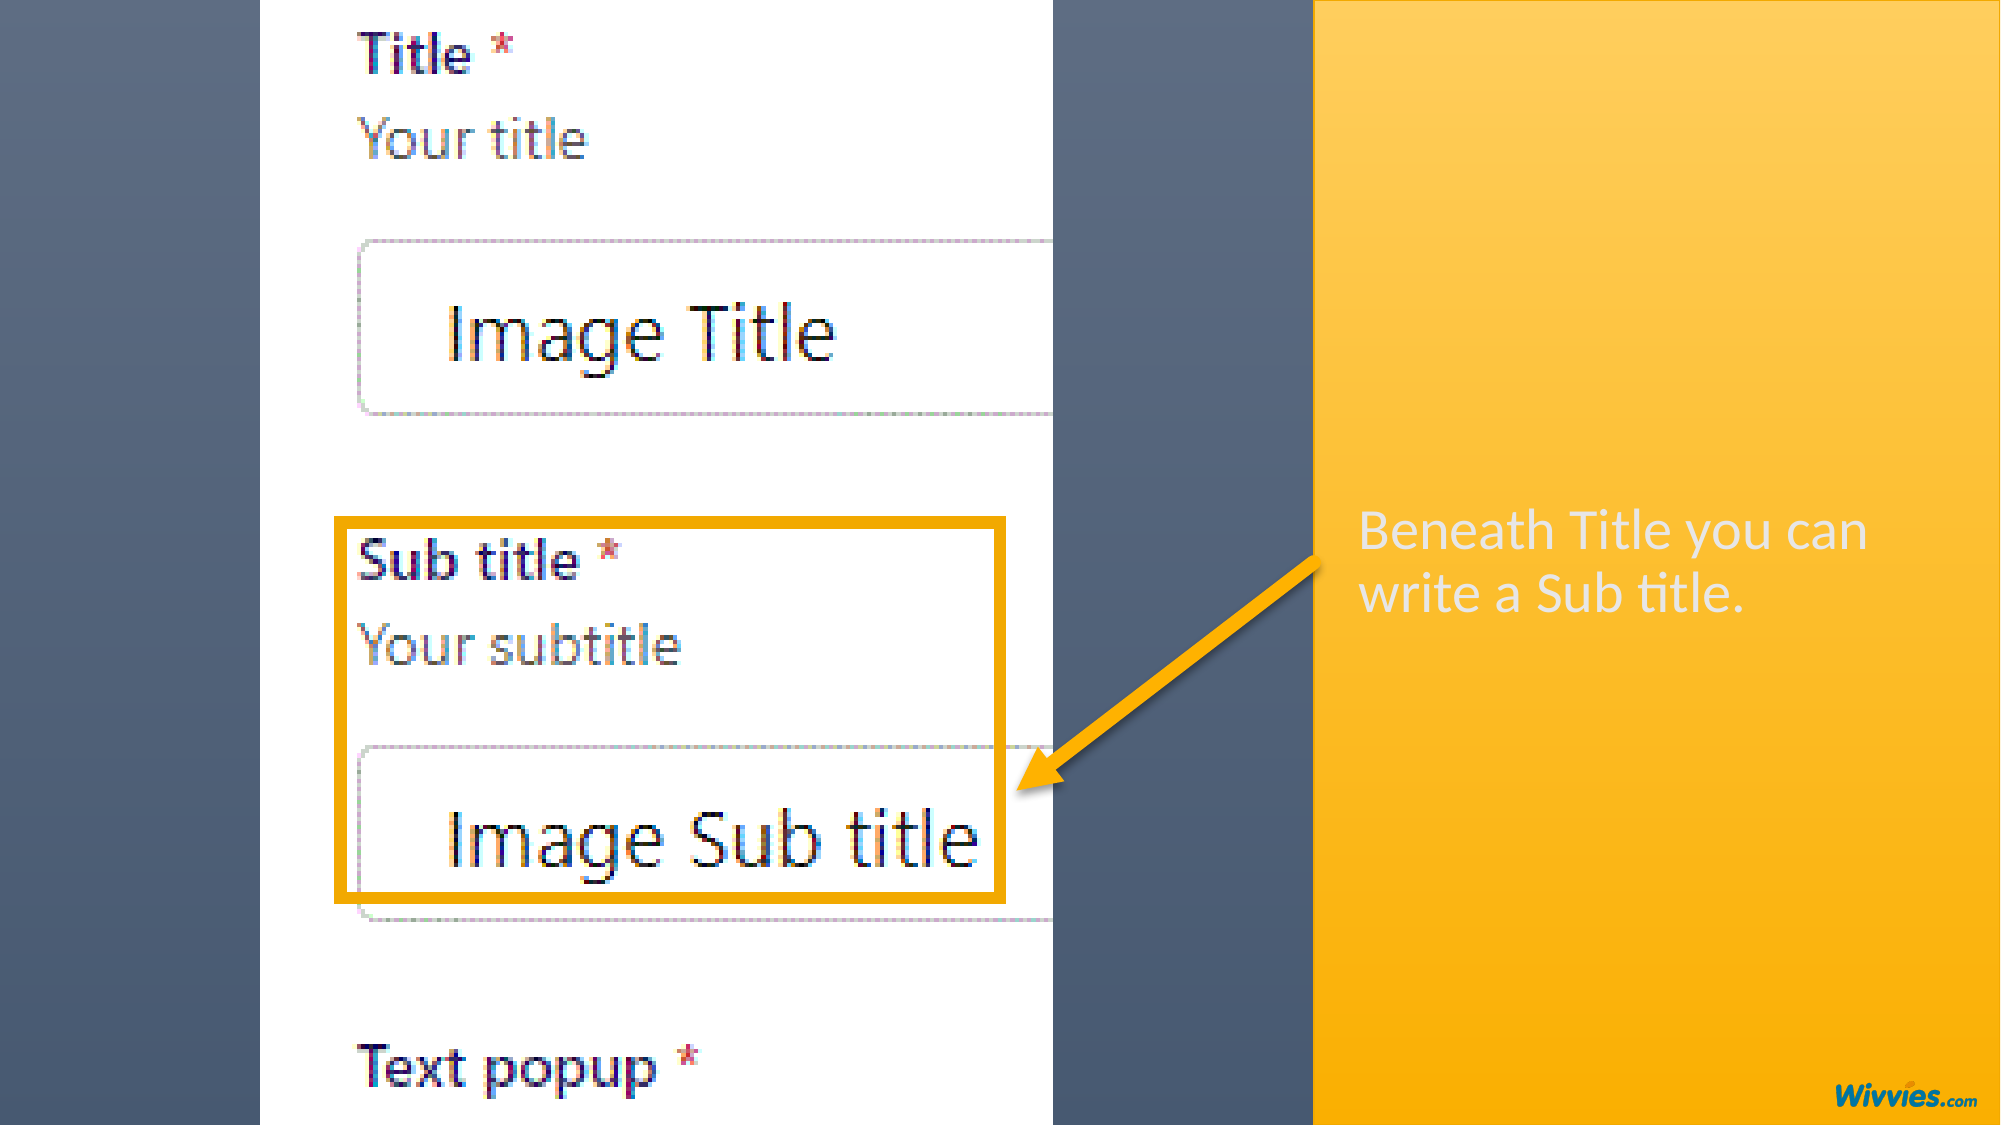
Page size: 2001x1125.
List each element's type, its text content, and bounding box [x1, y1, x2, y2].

picture [0, 0, 1314, 1125]
list Beneath Title you can write a Sub title. [1314, 0, 2000, 1125]
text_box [1016, 562, 1314, 791]
